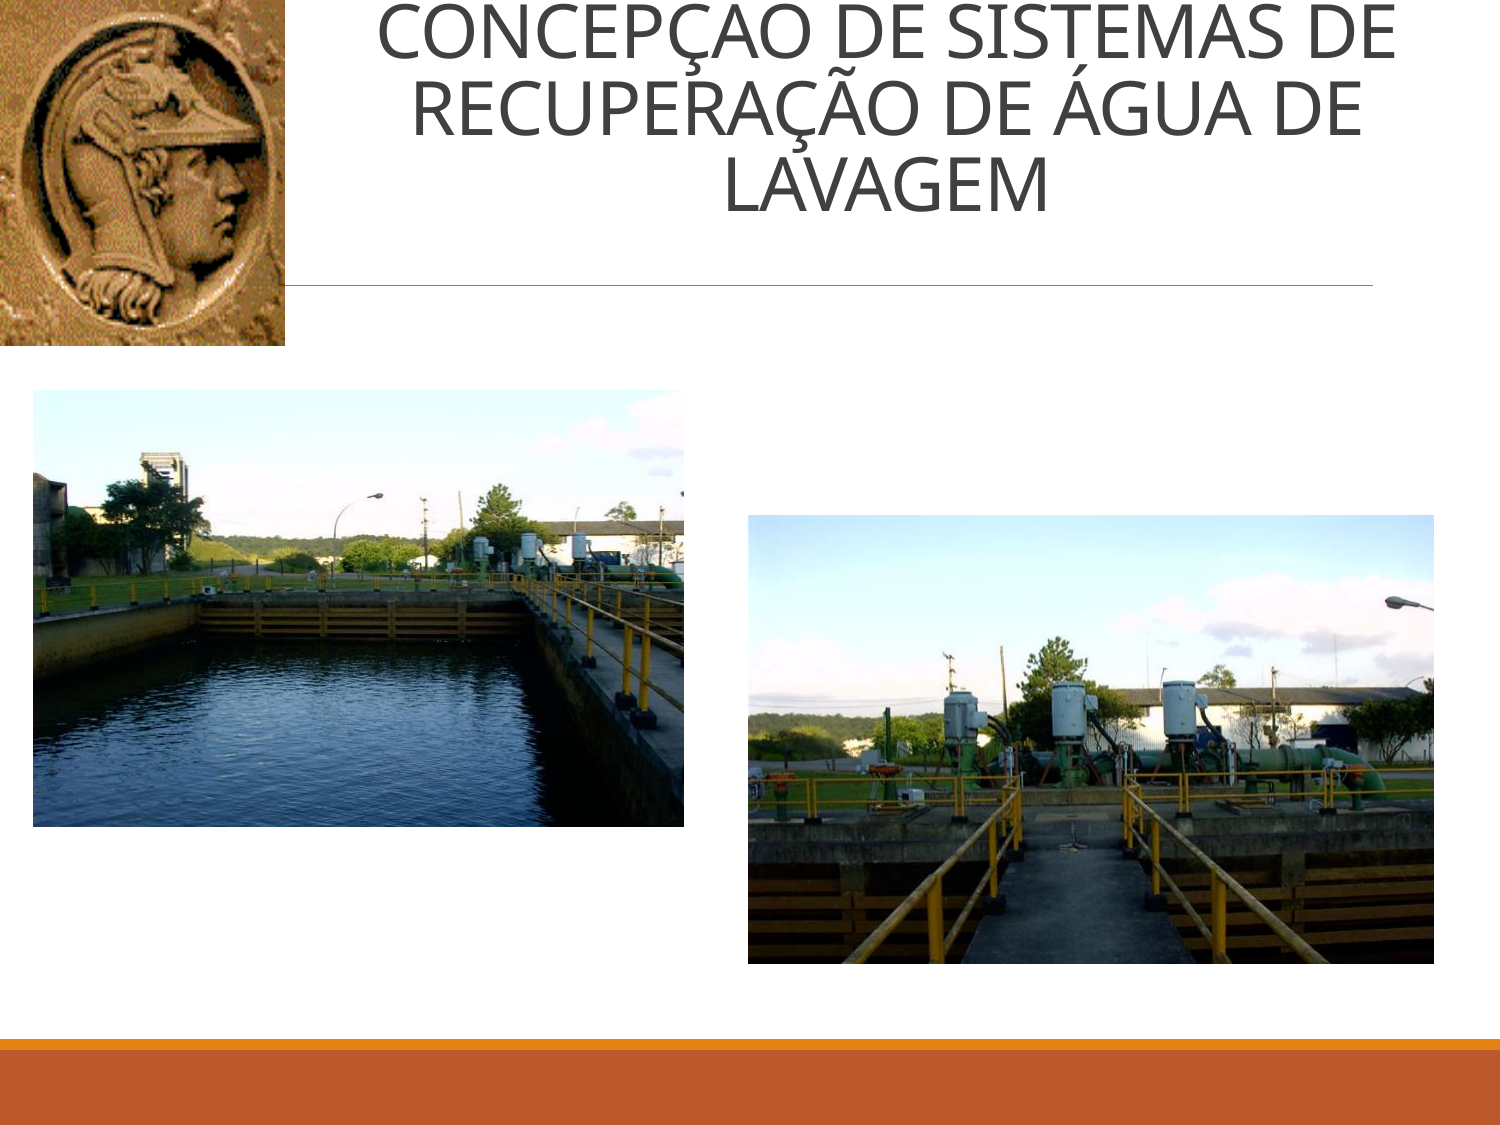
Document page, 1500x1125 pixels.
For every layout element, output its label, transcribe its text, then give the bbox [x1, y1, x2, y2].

picture [747, 514, 1434, 965]
title CONCEPÇÃO DE SISTEMAS DE RECUPERAÇÃO DE ÁGUA DE LAVAGEM [297, 49, 1477, 235]
picture [33, 389, 684, 827]
picture [0, 0, 288, 351]
